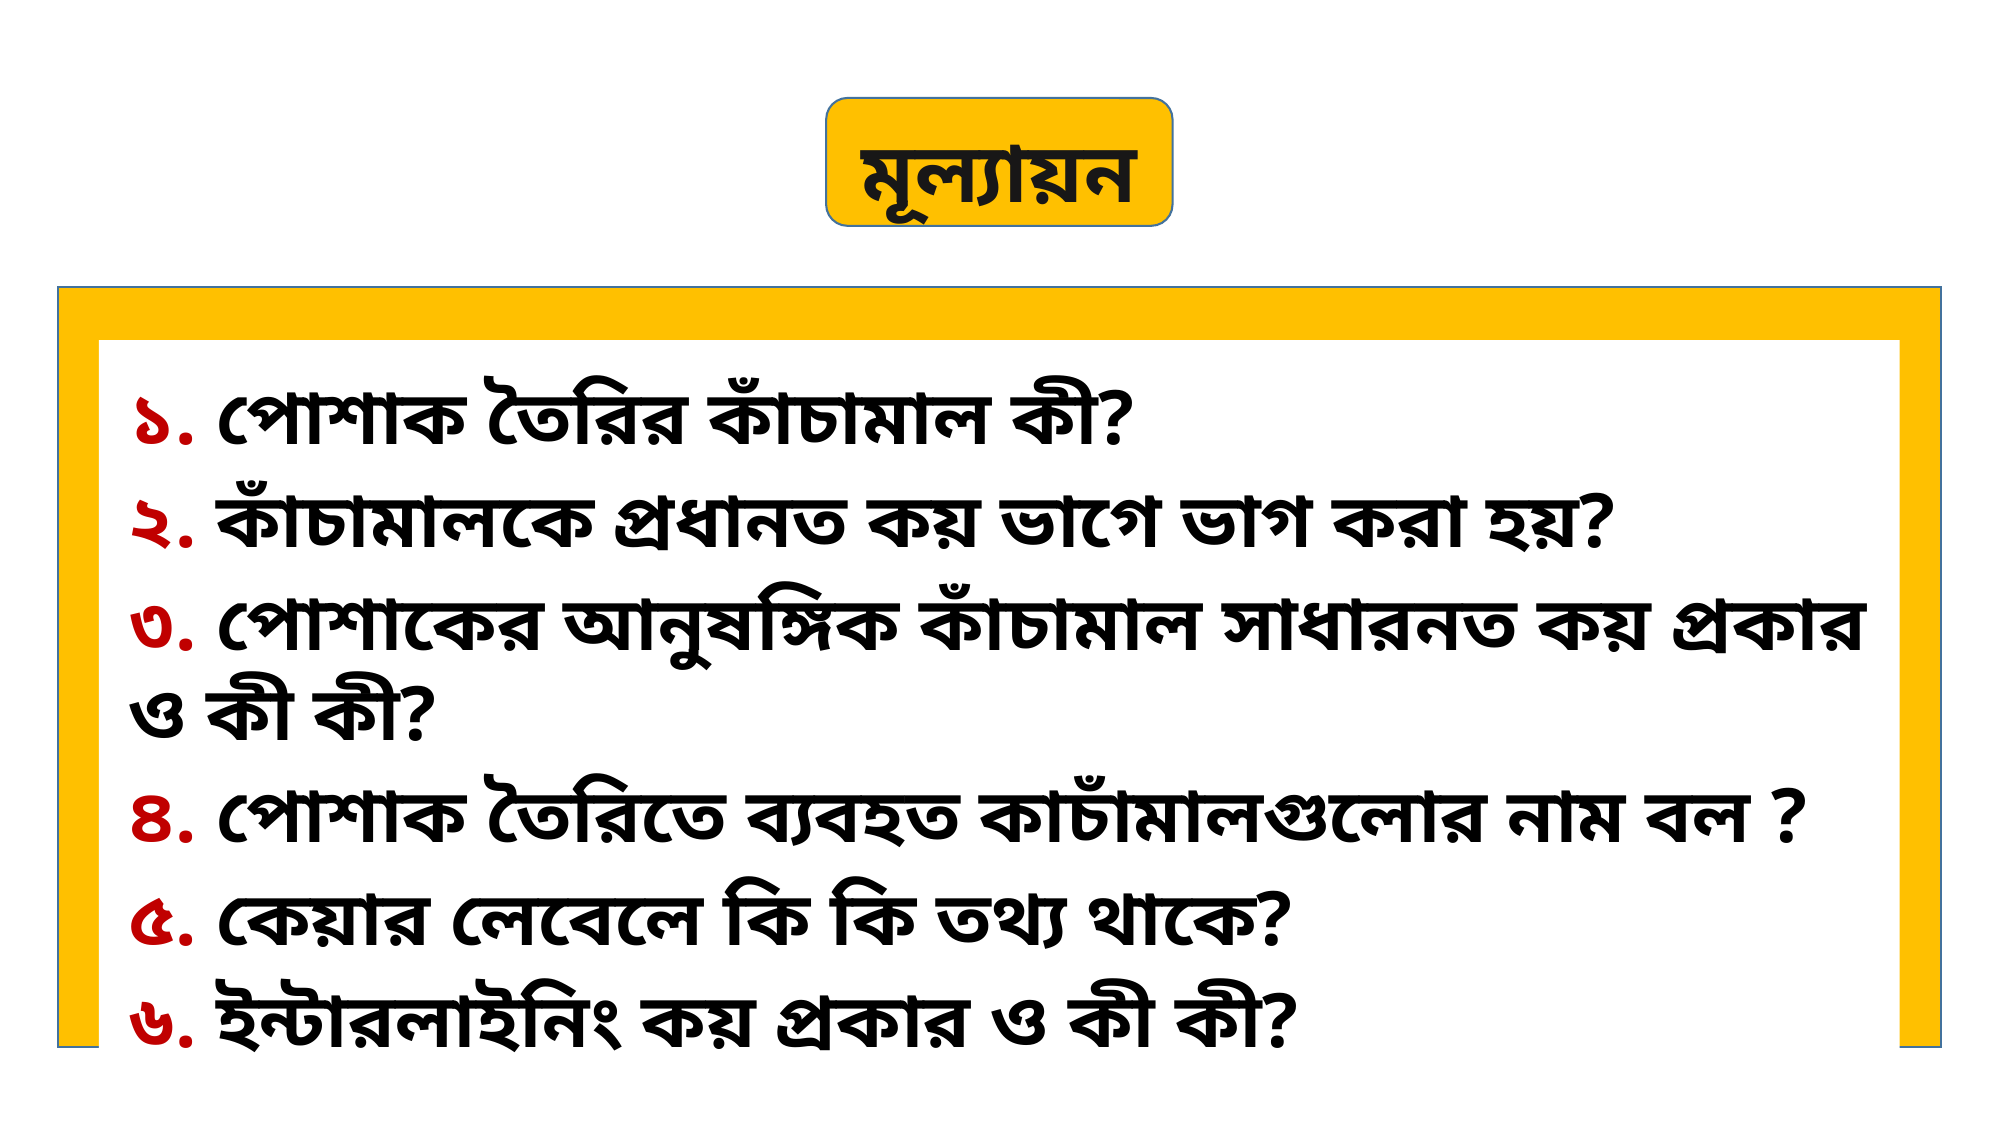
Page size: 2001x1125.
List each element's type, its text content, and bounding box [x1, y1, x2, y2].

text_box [57, 287, 1941, 1047]
text_box মূল্যায়ন [825, 96, 1174, 227]
